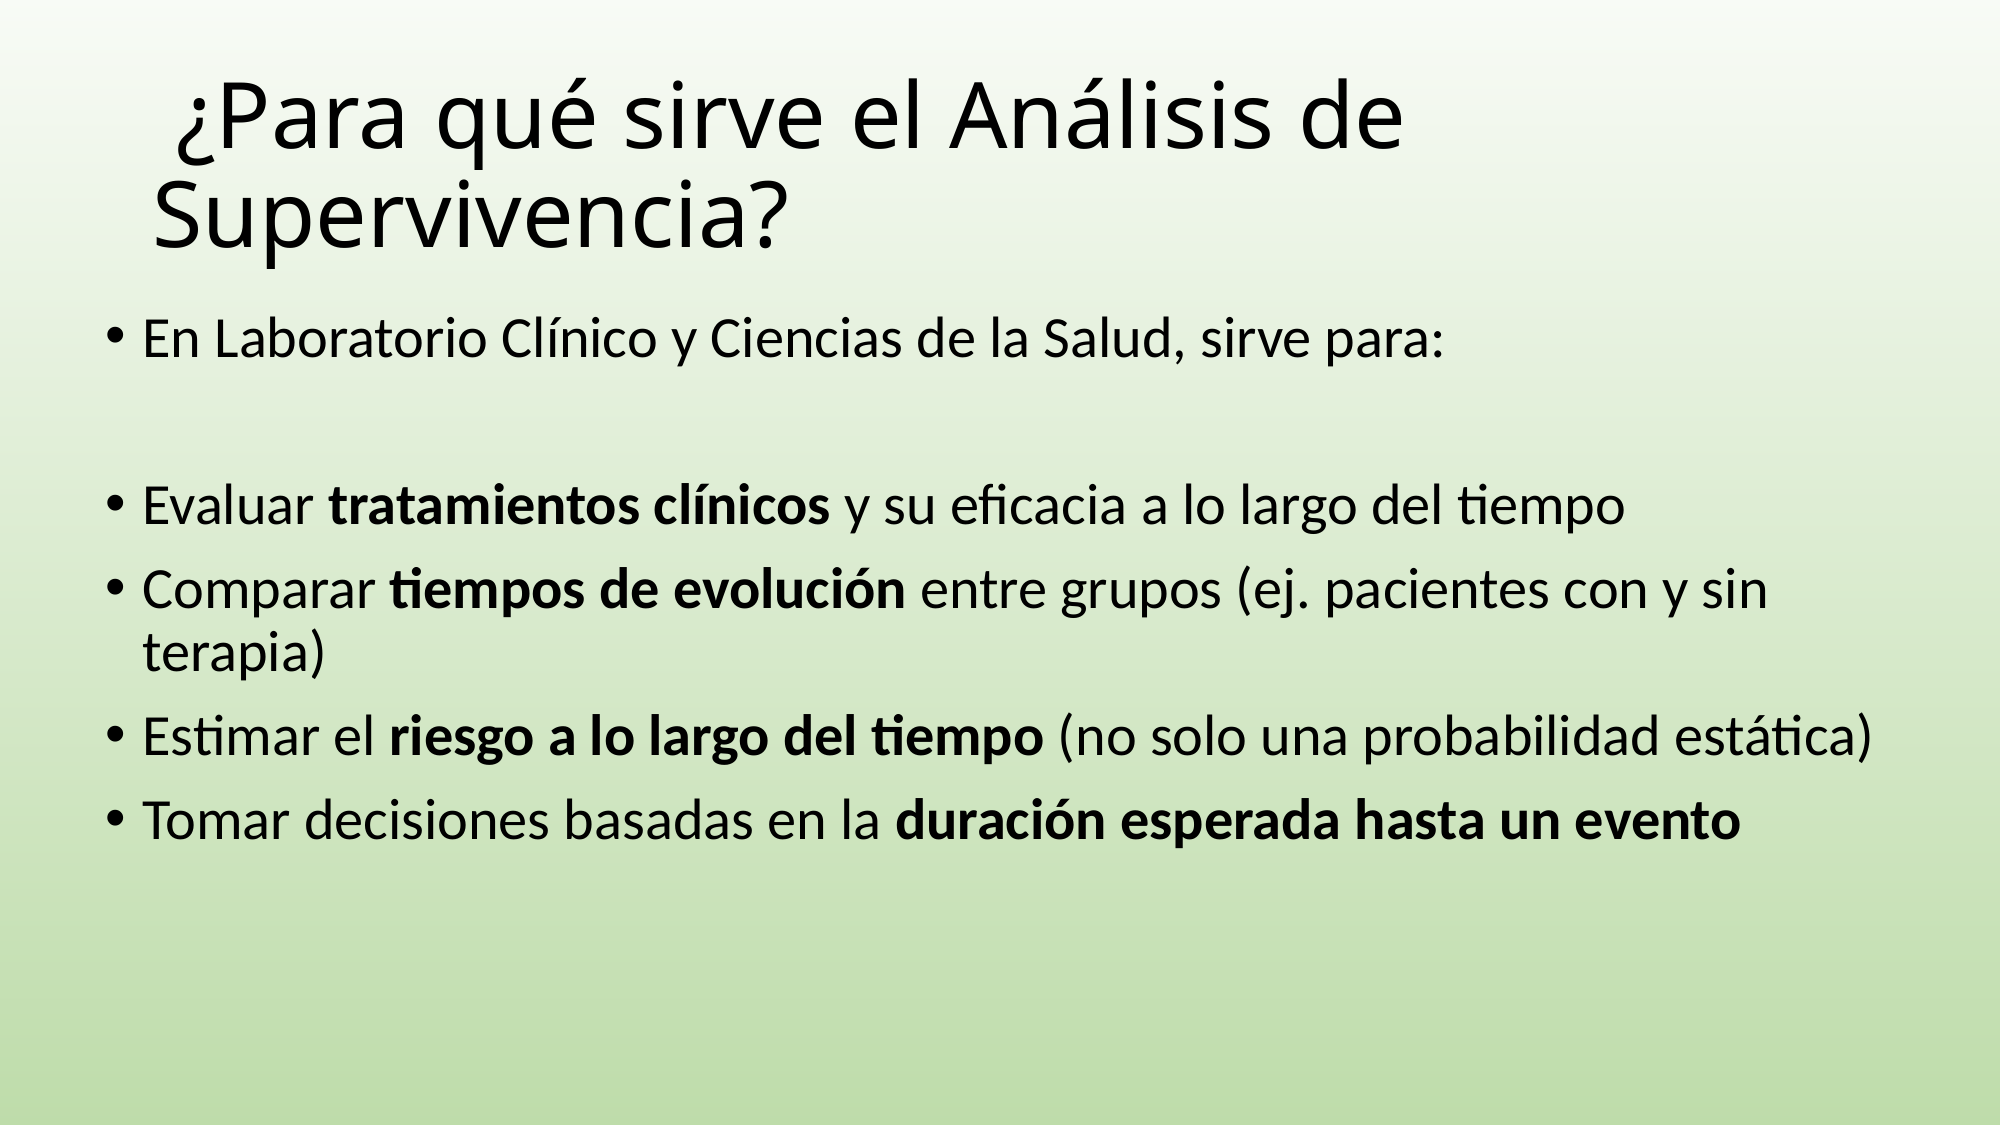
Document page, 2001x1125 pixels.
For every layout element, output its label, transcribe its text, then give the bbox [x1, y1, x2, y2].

title ¿Para qué sirve el Análisis de Supervivencia? [137, 59, 1863, 278]
list En Laboratorio Clínico y Ciencias de la Salud, sirve para: Evaluar tratamientos clínicos y su eficacia a lo largo del tiempo Comparar tiempos de evolución entre grupos (ej. pacientes con y sin terapia) Estimar el riesgo a lo largo del tiempo (no solo una probabilidad estática) Tomar decisiones basadas en la duración esperada hasta un evento [90, 299, 1937, 1014]
